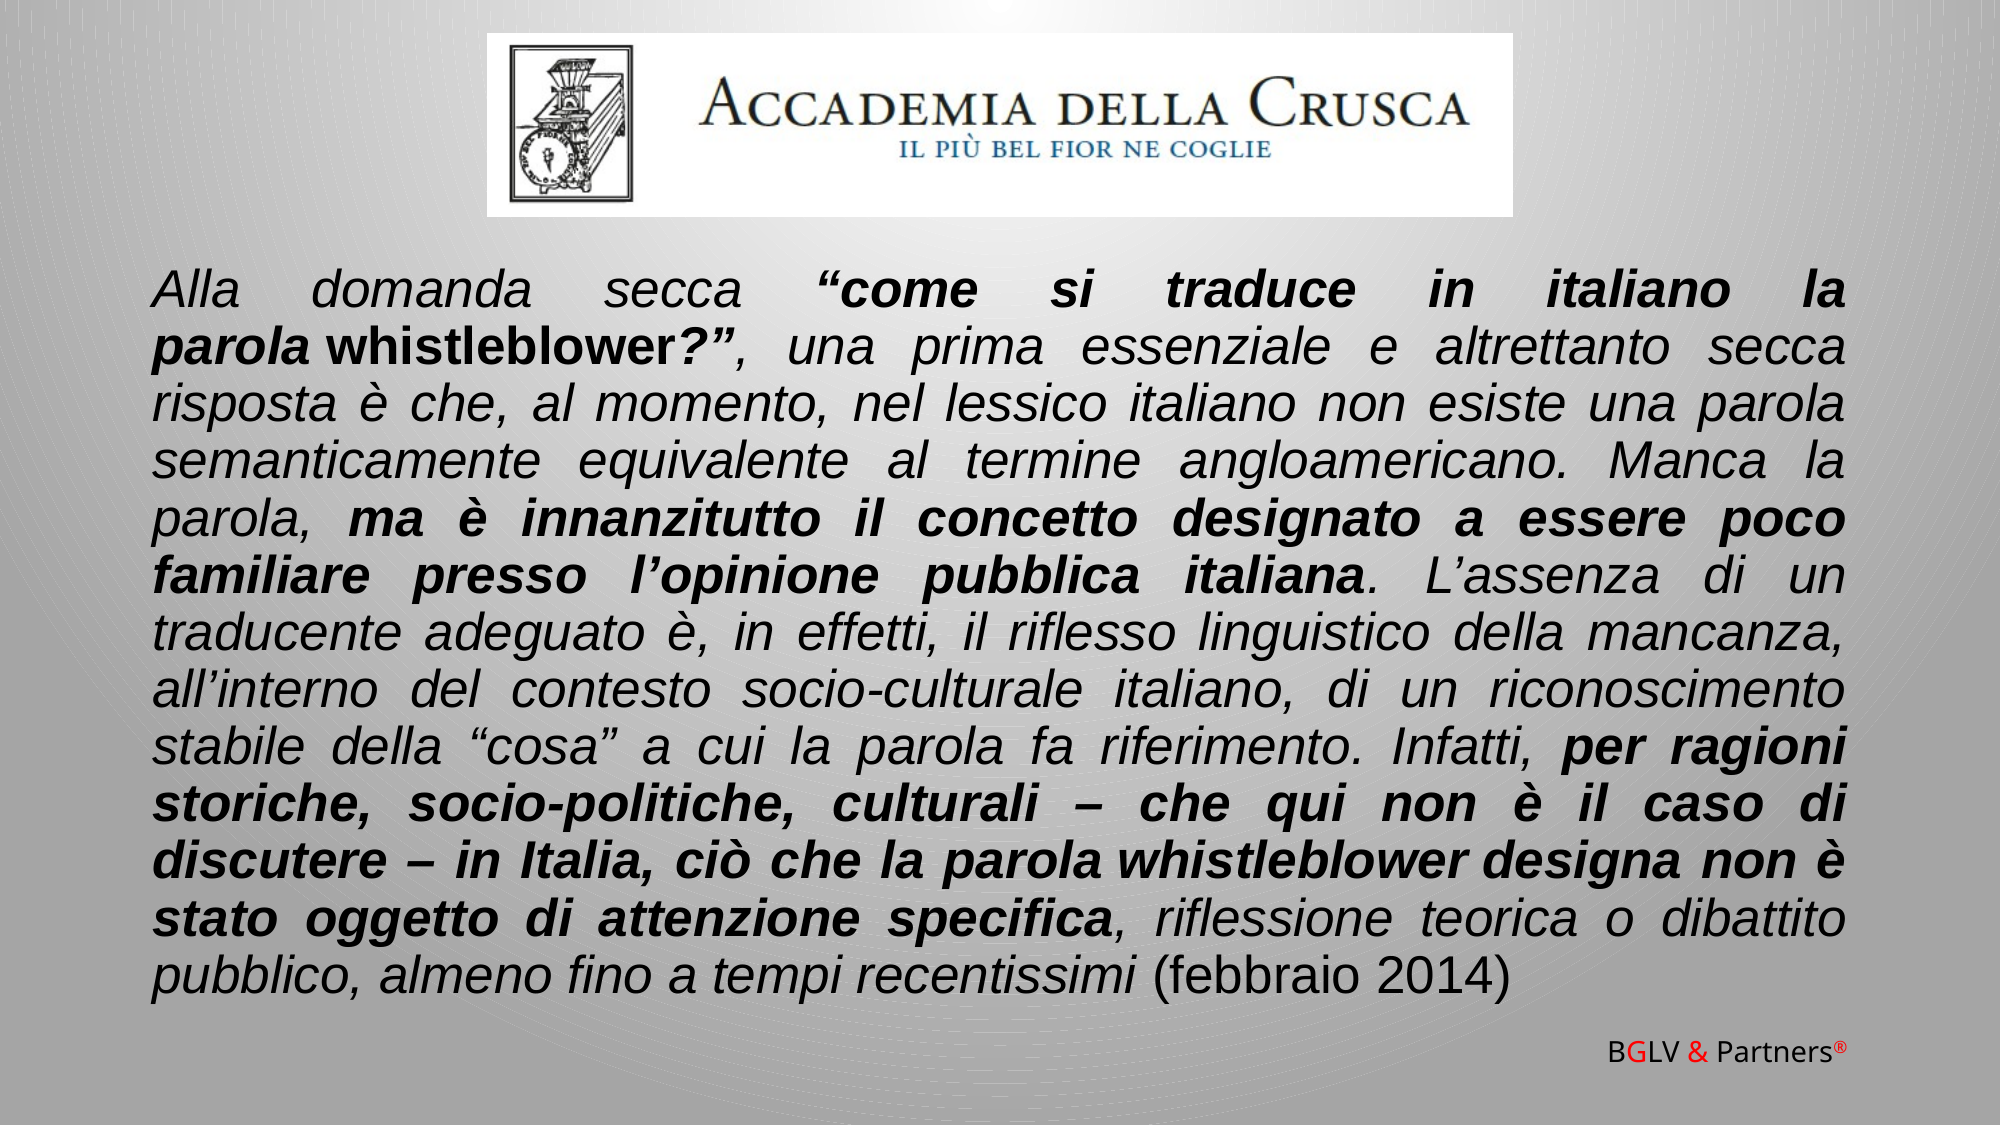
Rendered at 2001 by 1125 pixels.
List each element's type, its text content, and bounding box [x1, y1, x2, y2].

title [137, 59, 1863, 254]
picture [487, 33, 1513, 217]
text_box BGLV & Partners® [137, 1026, 1863, 1076]
list Alla domanda secca “come si traduce in italiano la parola whistleblower?”, una prima essenziale e altrettanto secca risposta è che, al momento, nel lessico italiano non esiste una parola semanticamente equivalente al termine angloamericano. Manca la parola, ma è innanzitutto il concetto designato a essere poco familiare presso l’opinione pubblica italiana. L’assenza di un traducente adeguato è, in effetti, il riflesso linguistico della mancanza, all’interno del contesto socio-culturale italiano, di un riconoscimento stabile della “cosa” a cui la parola fa riferimento. Infatti, per ragioni storiche, socio-politiche, culturali – che qui non è il caso di discutere – in Italia, ciò che la parola whistleblower designa non è stato oggetto di attenzione specifica, riflessione teorica o dibattito pubblico, almeno fino a tempi recentissimi (febbraio 2014) [137, 254, 1863, 1014]
